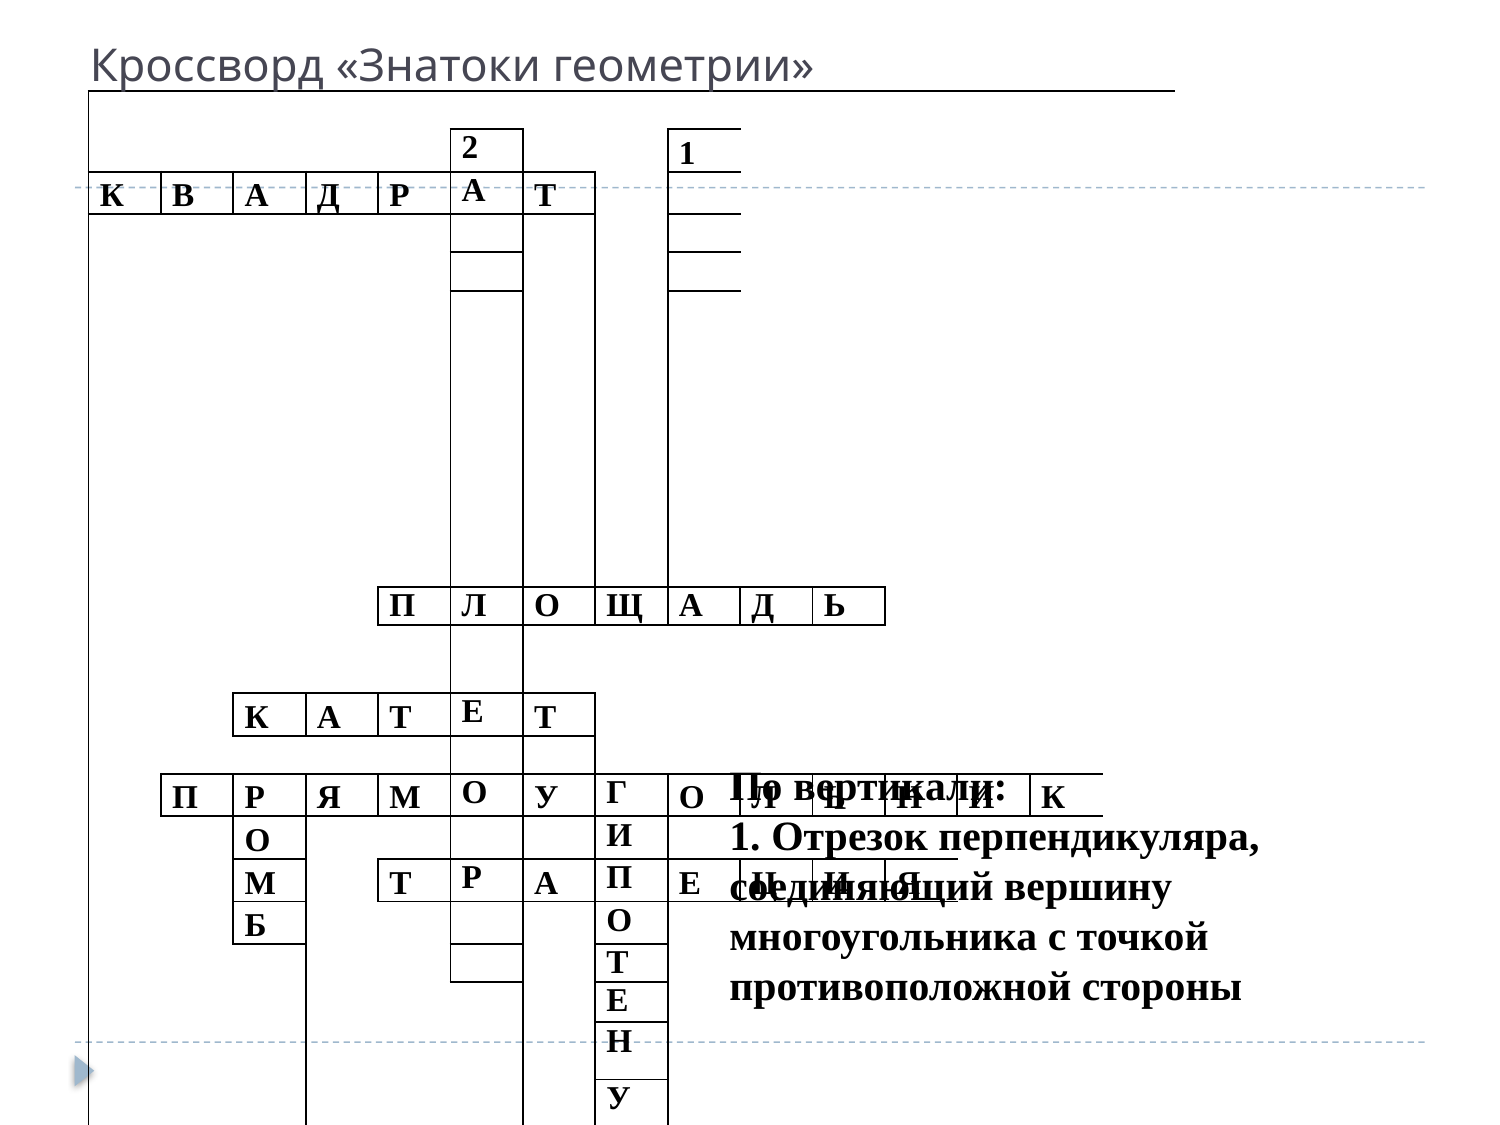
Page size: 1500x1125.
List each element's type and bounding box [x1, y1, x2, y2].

table_cell [451, 817, 522, 858]
table_cell [234, 775, 305, 815]
table_cell [669, 215, 740, 251]
table_cell [379, 860, 450, 901]
table_cell [451, 253, 522, 290]
table_cell [596, 1080, 667, 1125]
table_cell [451, 775, 522, 815]
table_cell [451, 215, 522, 251]
table_cell [741, 588, 812, 624]
table_cell [596, 775, 667, 815]
table_cell [596, 902, 667, 943]
table_cell [451, 626, 522, 692]
table_cell [234, 173, 305, 213]
table_cell [596, 1023, 667, 1079]
table_cell [596, 588, 667, 624]
table_cell [669, 130, 740, 171]
table_cell [669, 775, 714, 815]
table_cell [234, 860, 305, 901]
table_cell [451, 945, 522, 981]
table_cell [451, 860, 522, 901]
table_cell [596, 817, 667, 858]
table_cell [307, 817, 522, 1125]
table_cell [524, 588, 594, 624]
table_cell [451, 902, 522, 943]
text_box [714, 751, 1424, 1017]
table_header [1102, 1017, 1175, 1125]
table_cell [596, 983, 667, 1021]
table_cell [379, 694, 450, 735]
table_cell [162, 173, 232, 213]
table_cell [524, 215, 594, 586]
table_cell [524, 860, 594, 901]
table_cell [451, 173, 522, 213]
table_cell [89, 215, 450, 1125]
table_cell [596, 860, 667, 901]
table_cell [669, 902, 1102, 1125]
table_cell [669, 588, 739, 624]
table_cell [669, 860, 714, 901]
table_cell [524, 817, 594, 858]
table_cell [669, 817, 714, 858]
table_cell [524, 587, 1102, 773]
table_cell [234, 694, 305, 735]
table_cell [379, 173, 450, 213]
table_cell [451, 694, 522, 735]
title [75, 24, 1425, 102]
table_cell [524, 775, 594, 815]
table_cell [379, 775, 450, 815]
table_cell [451, 292, 522, 586]
table_cell [234, 902, 305, 943]
table_cell [307, 173, 377, 213]
table_cell [669, 253, 740, 290]
table_cell [451, 588, 522, 624]
table_cell [524, 173, 594, 213]
table_cell [89, 173, 160, 213]
table_cell [596, 945, 667, 981]
table_cell [524, 737, 594, 773]
table_cell [524, 902, 594, 1125]
table_cell [234, 817, 305, 858]
table_cell [669, 173, 740, 213]
table_cell [451, 737, 522, 773]
table_cell [524, 694, 594, 735]
table_cell [307, 775, 377, 815]
table_cell [307, 694, 377, 735]
table_cell [451, 130, 522, 171]
table_cell [669, 292, 740, 586]
table_cell [379, 588, 450, 624]
table_cell [162, 775, 232, 815]
table_cell [813, 588, 884, 624]
table_header [89, 102, 1175, 751]
table_cell [524, 129, 667, 586]
